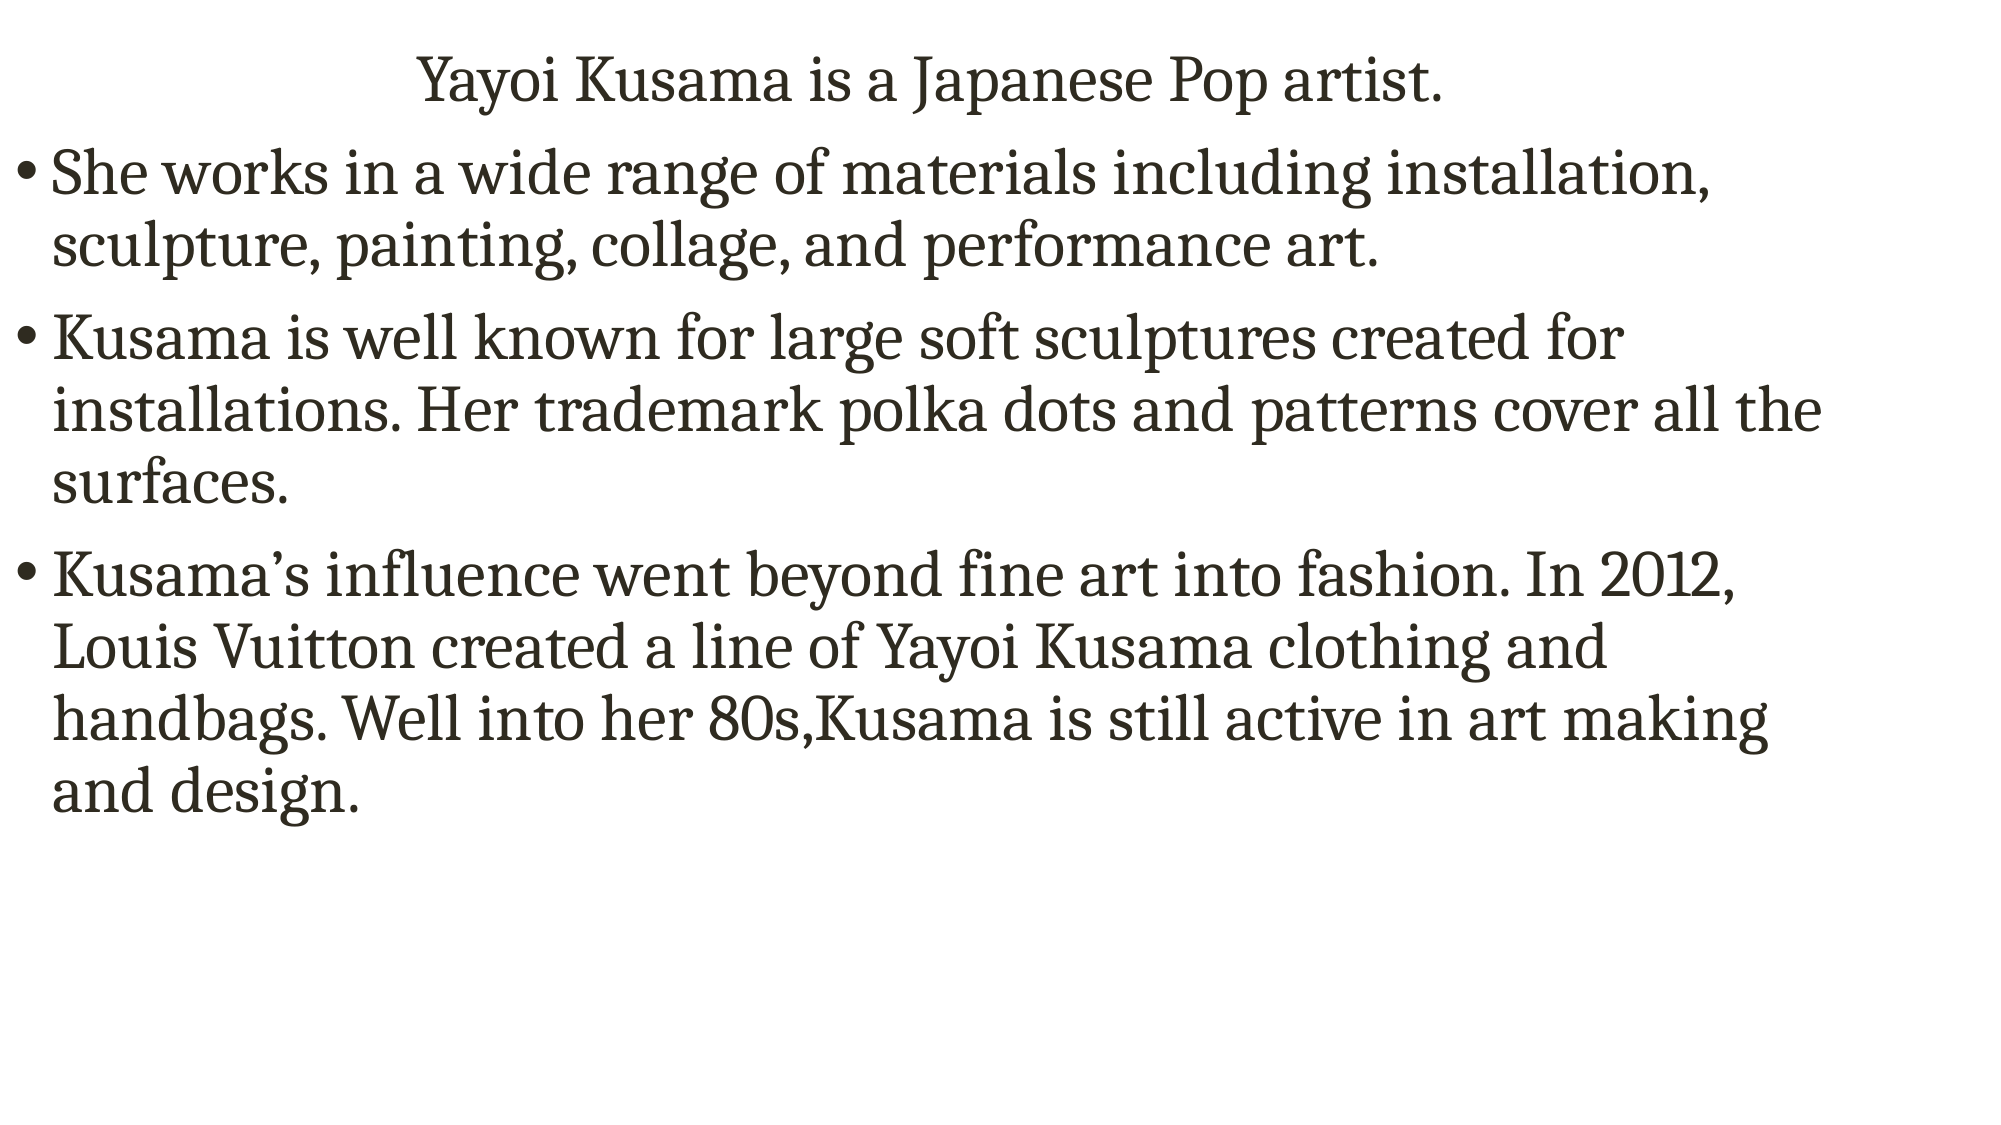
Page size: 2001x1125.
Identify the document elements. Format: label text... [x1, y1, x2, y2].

list Yayoi Kusama is a Japanese Pop artist. She works in a wide range of materials including installation, sculpture, painting, collage, and performance art. Kusama is well known for large soft sculptures created for installations. Her trademark polka dots and patterns cover all the surfaces. Kusama’s influence went beyond fine art into fashion. In 2012, Louis Vuitton created a line of Yayoi Kusama clothing and handbags. Well into her 80s,Kusama is still active in art making and design. [0, 36, 1863, 1014]
